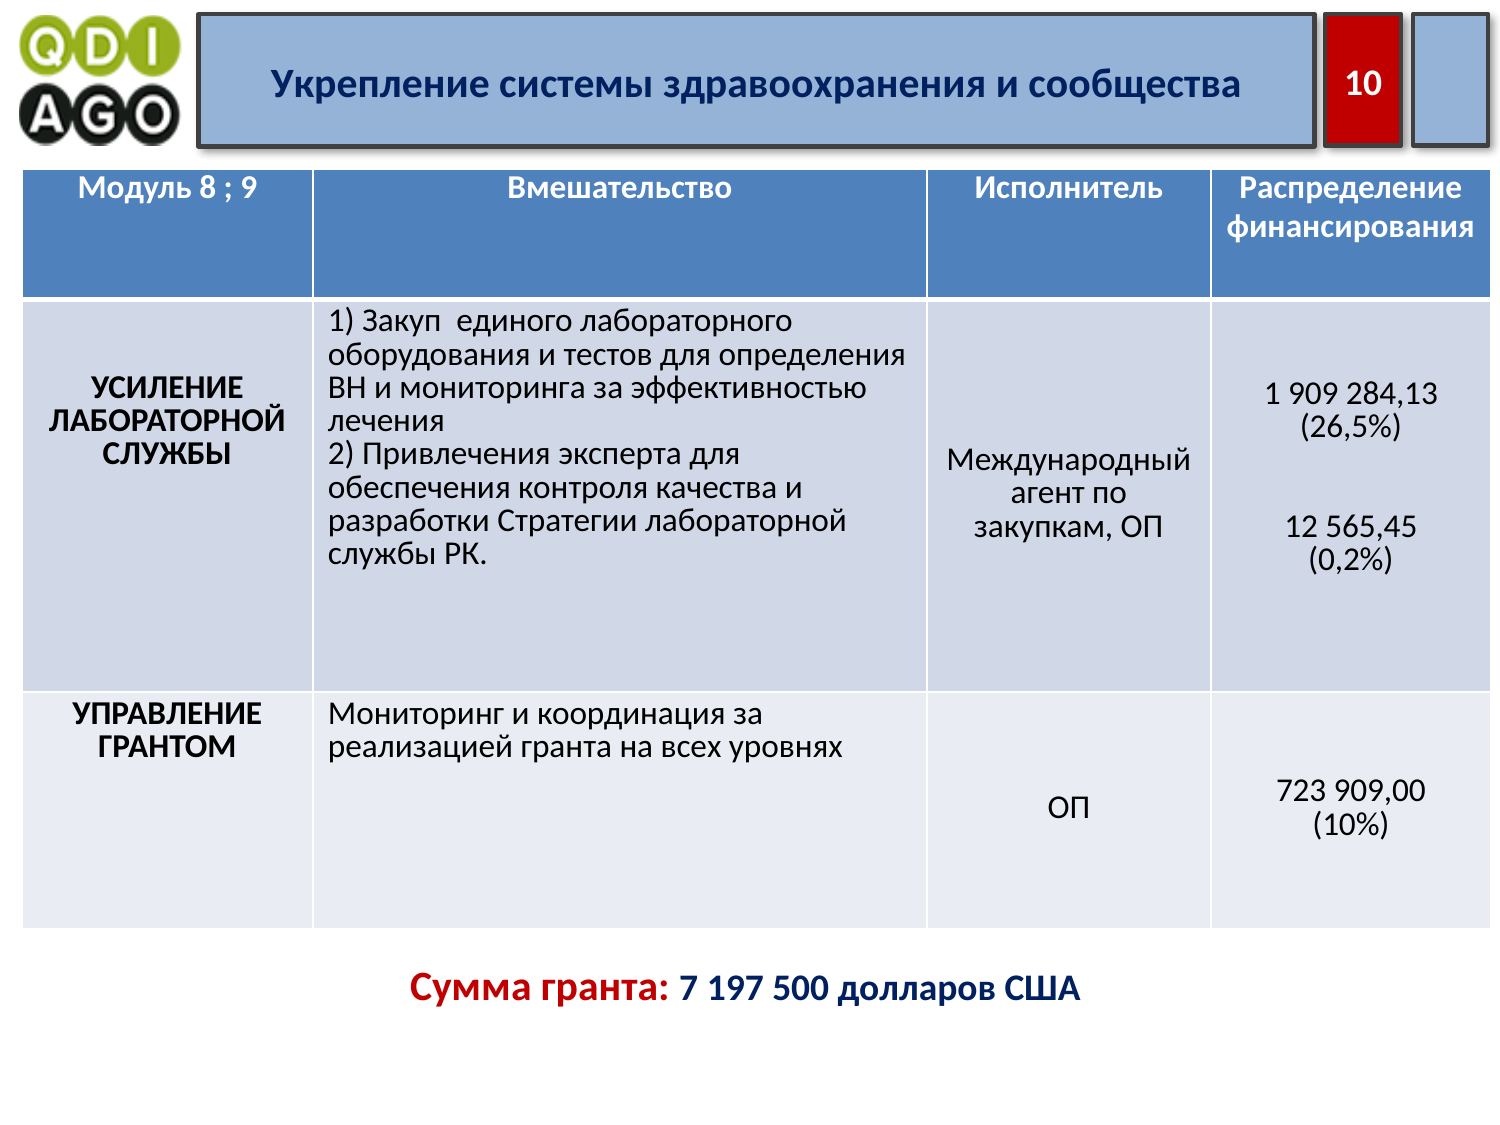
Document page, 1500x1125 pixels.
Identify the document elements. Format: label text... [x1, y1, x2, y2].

text_box Укрепление системы здравоохранения и сообщества [196, 12, 1317, 149]
table_cell Мониторинг и координация за реализацией гранта на всех уровнях [314, 693, 926, 928]
table_cell ОП [928, 693, 1210, 928]
table_cell Усиление лабораторной службы [23, 302, 312, 691]
text_box Сумма гранта: 7 197 500 долларов США [0, 951, 1492, 1017]
table_header Исполнитель [928, 170, 1210, 297]
table_cell Международный агент по закупкам, ОП [928, 302, 1210, 691]
text_box 10 [1323, 12, 1403, 148]
text_box [204, 14, 1312, 80]
picture [18, 14, 199, 147]
table_cell УПРАВЛЕНИЕ ГРАНТОМ [23, 693, 312, 928]
text_box [1411, 12, 1490, 148]
table_header Вмешательство [314, 170, 926, 297]
table_cell 723 909,00 (10%) [1212, 693, 1490, 928]
table_cell 1) Закуп единого лабораторного оборудования и тестов для определения ВН и мониторинга за эффективностью лечения 2) Привлечения эксперта для обеспечения контроля качества и разработки Стратегии лабораторной службы РК. [314, 302, 926, 691]
table_header Модуль 8 ; 9 [23, 170, 312, 297]
table_cell 1 909 284,13 (26,5%) 12 565,45 (0,2%) [1212, 302, 1490, 691]
table_header Распределение финансирования [1212, 170, 1490, 297]
